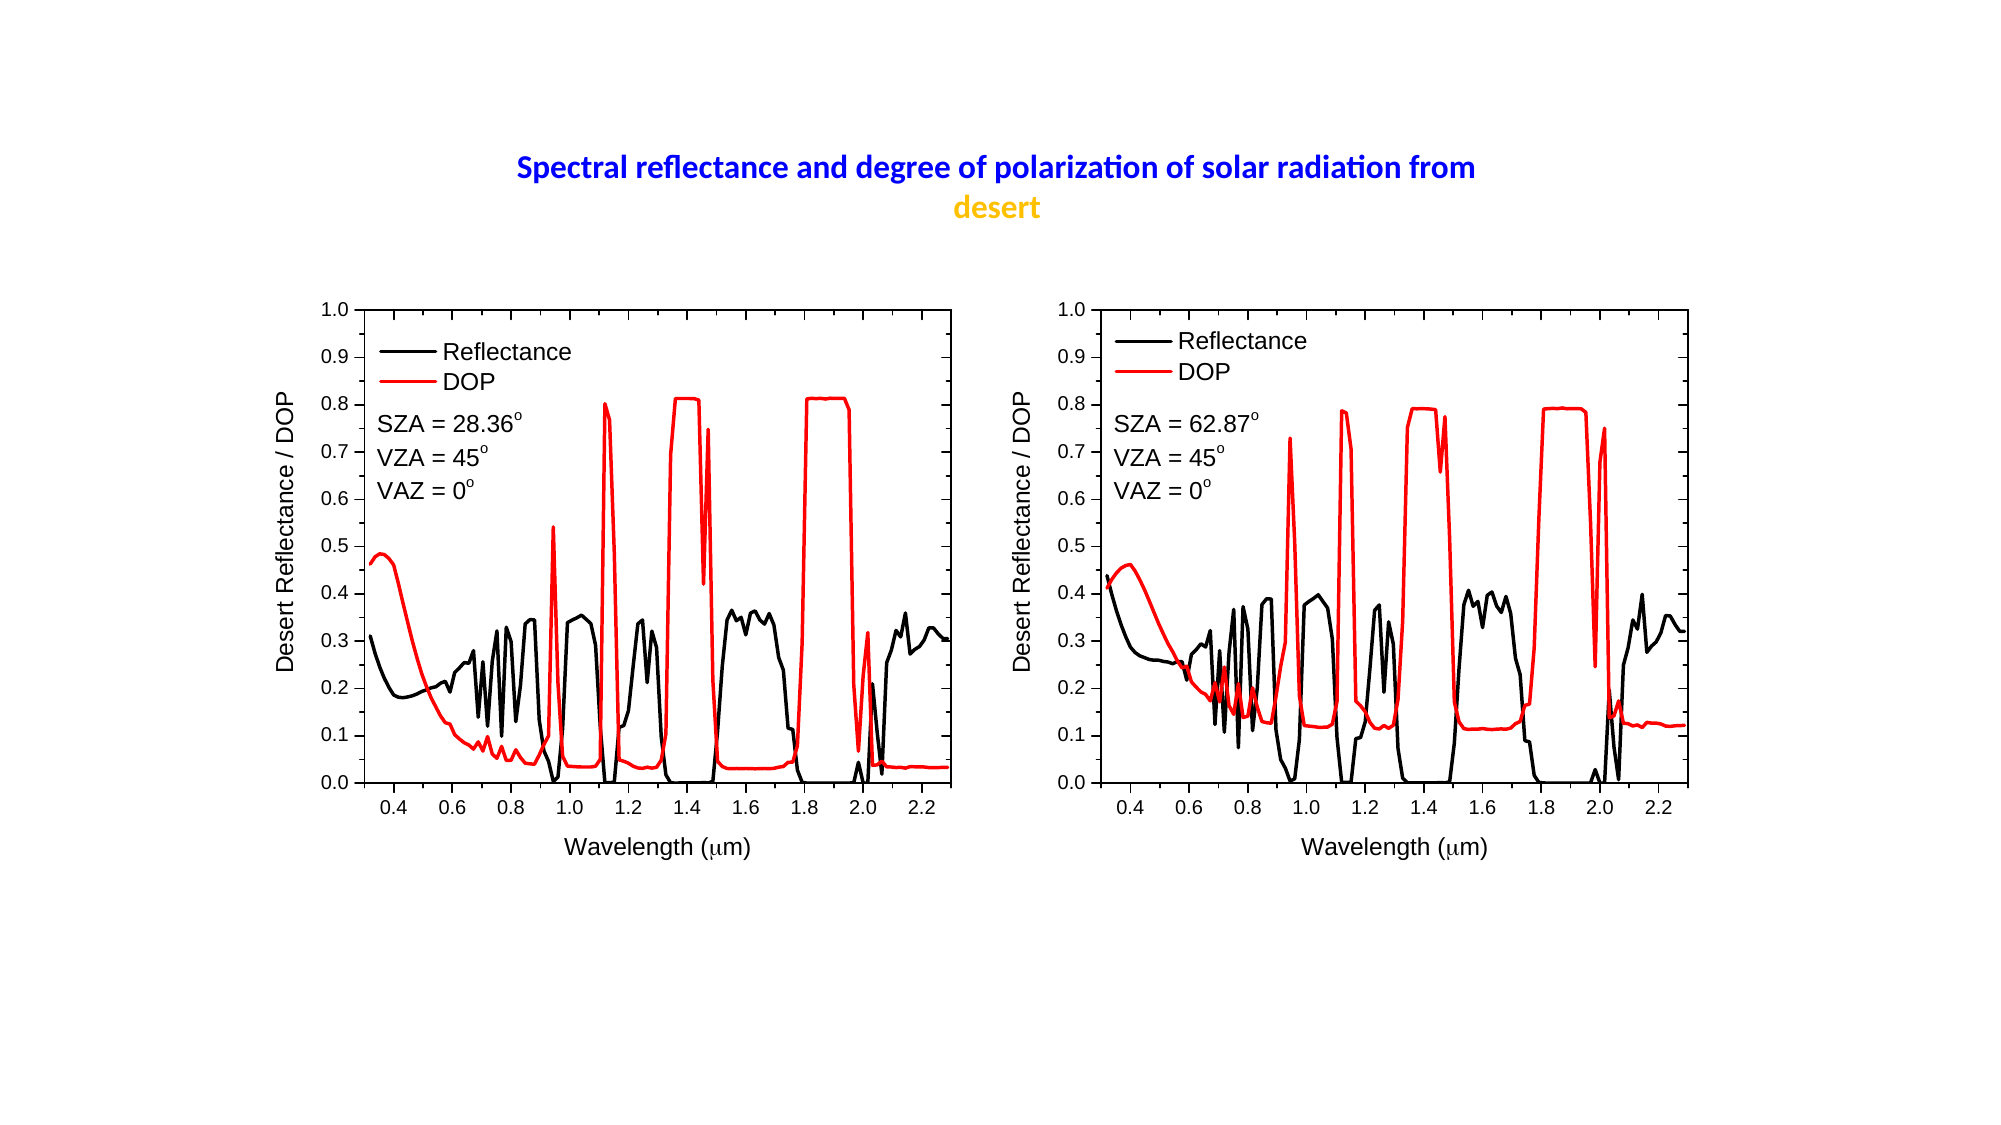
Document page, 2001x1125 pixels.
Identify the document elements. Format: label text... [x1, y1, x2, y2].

picture [210, 233, 1810, 894]
text_box Spectral reflectance and degree of polarization of solar radiation from desert [501, 137, 1500, 233]
